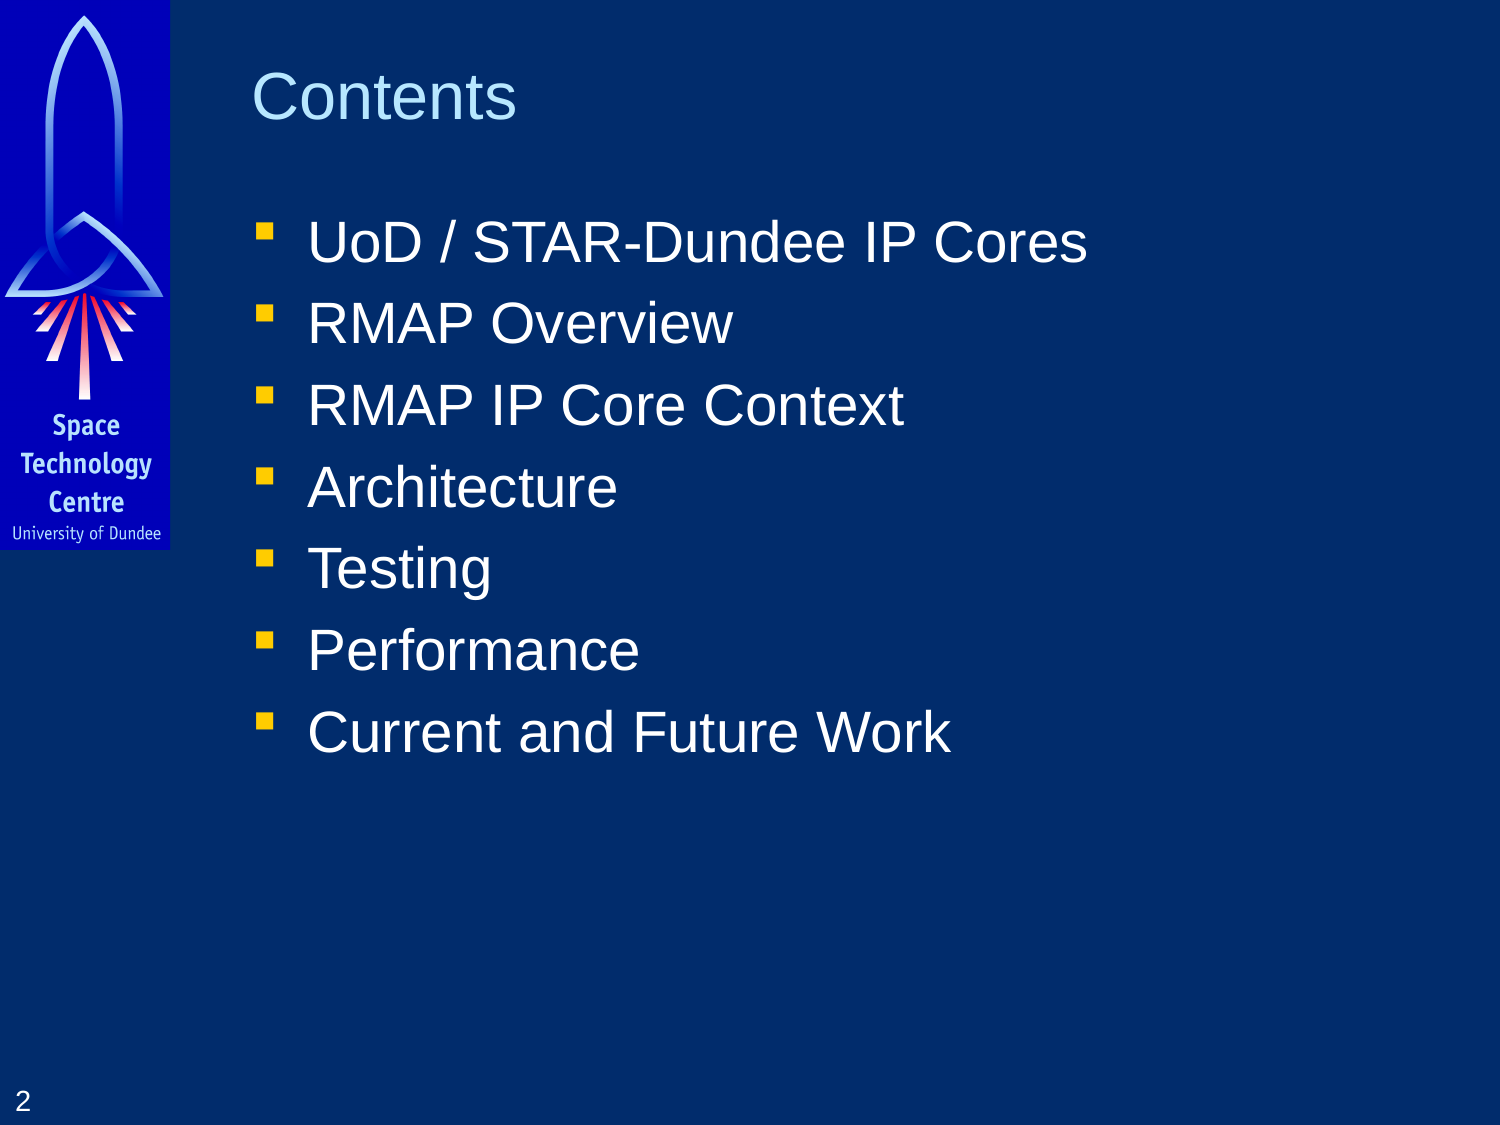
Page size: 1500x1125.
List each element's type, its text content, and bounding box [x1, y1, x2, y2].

picture [0, 0, 171, 550]
title Contents [235, 24, 1500, 161]
slide_number 2 [0, 1046, 160, 1125]
list UoD / STAR-Dundee IP Cores RMAP Overview RMAP IP Core Context Architecture Testing Performance Current and Future Work [235, 196, 1500, 1125]
